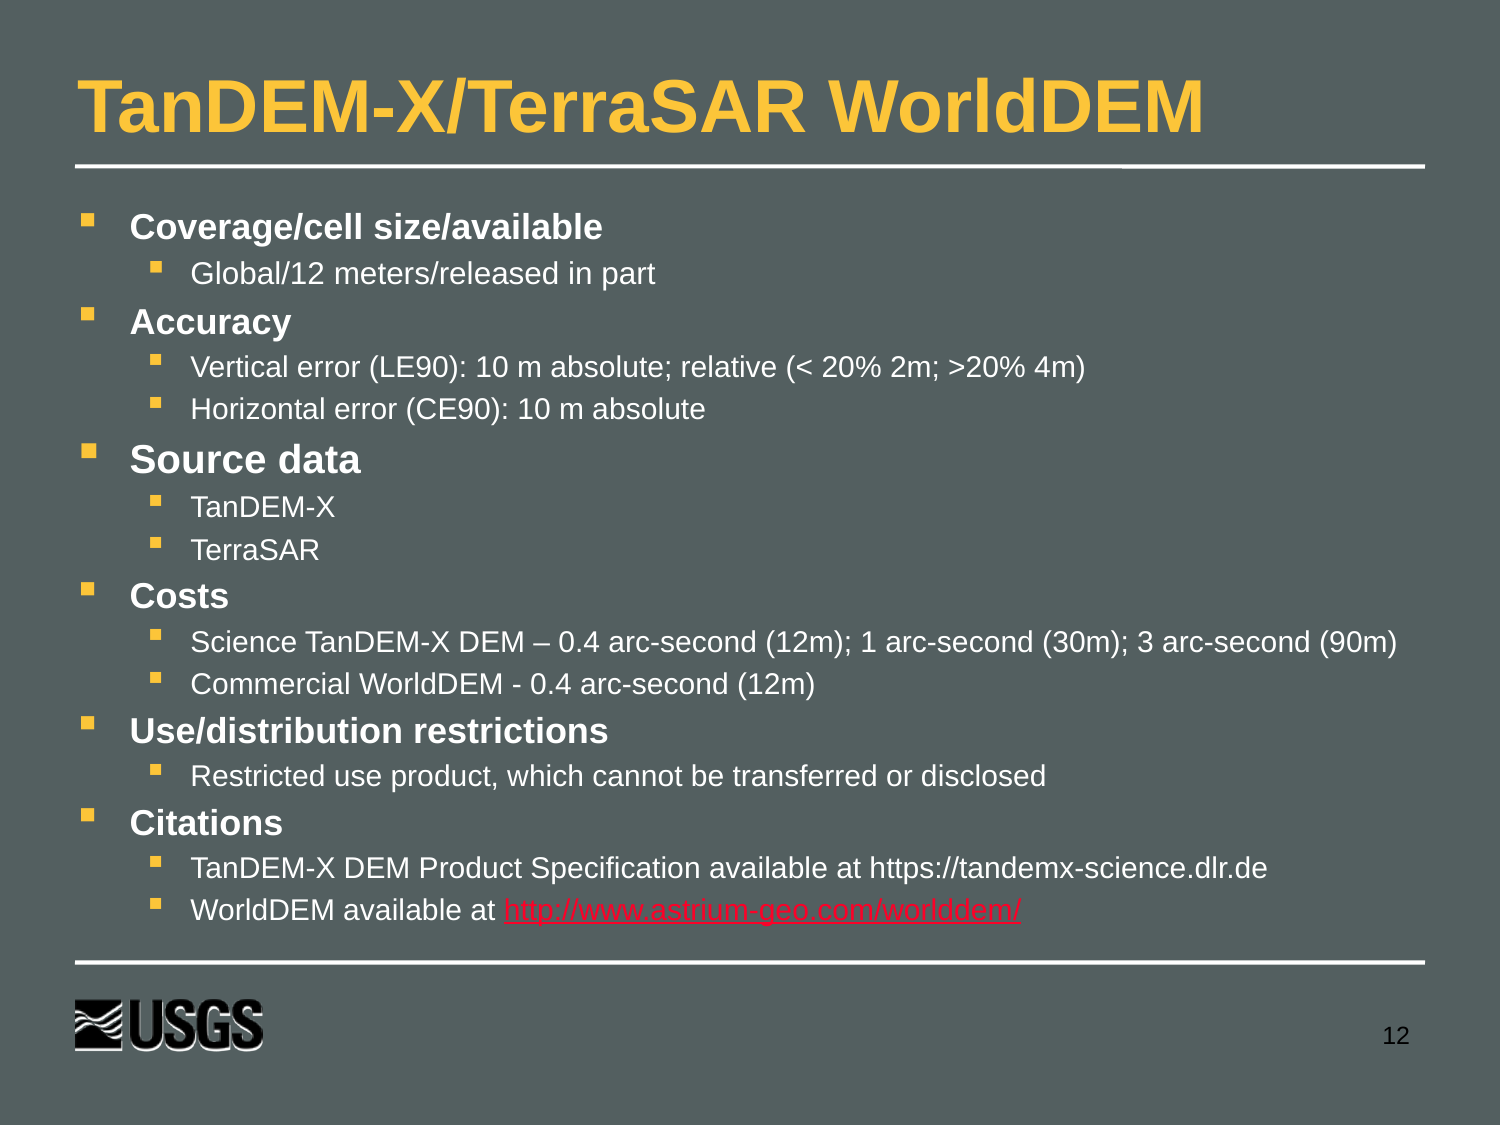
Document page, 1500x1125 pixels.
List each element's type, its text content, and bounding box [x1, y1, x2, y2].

title TanDEM-X/TerraSAR WorldDEM [61, 49, 1426, 189]
list Coverage/cell size/available Global/12 meters/released in part Accuracy Vertical error (LE90): 10 m absolute; relative (< 20% 2m; >20% 4m) Horizontal error (CE90): 10 m absolute Source data TanDEM-X TerraSAR Costs Science TanDEM-X DEM – 0.4 arc-second (12m); 1 arc-second (30m); 3 arc-second (90m) Commercial WorldDEM - 0.4 arc-second (12m) Use/distribution restrictions Restricted use product, which cannot be transferred or disclosed Citations TanDEM-X DEM Product Specification available at https://tandemx-science.dlr.de WorldDEM available at http://www.astrium-geo.com/worlddem/ [61, 196, 1426, 935]
